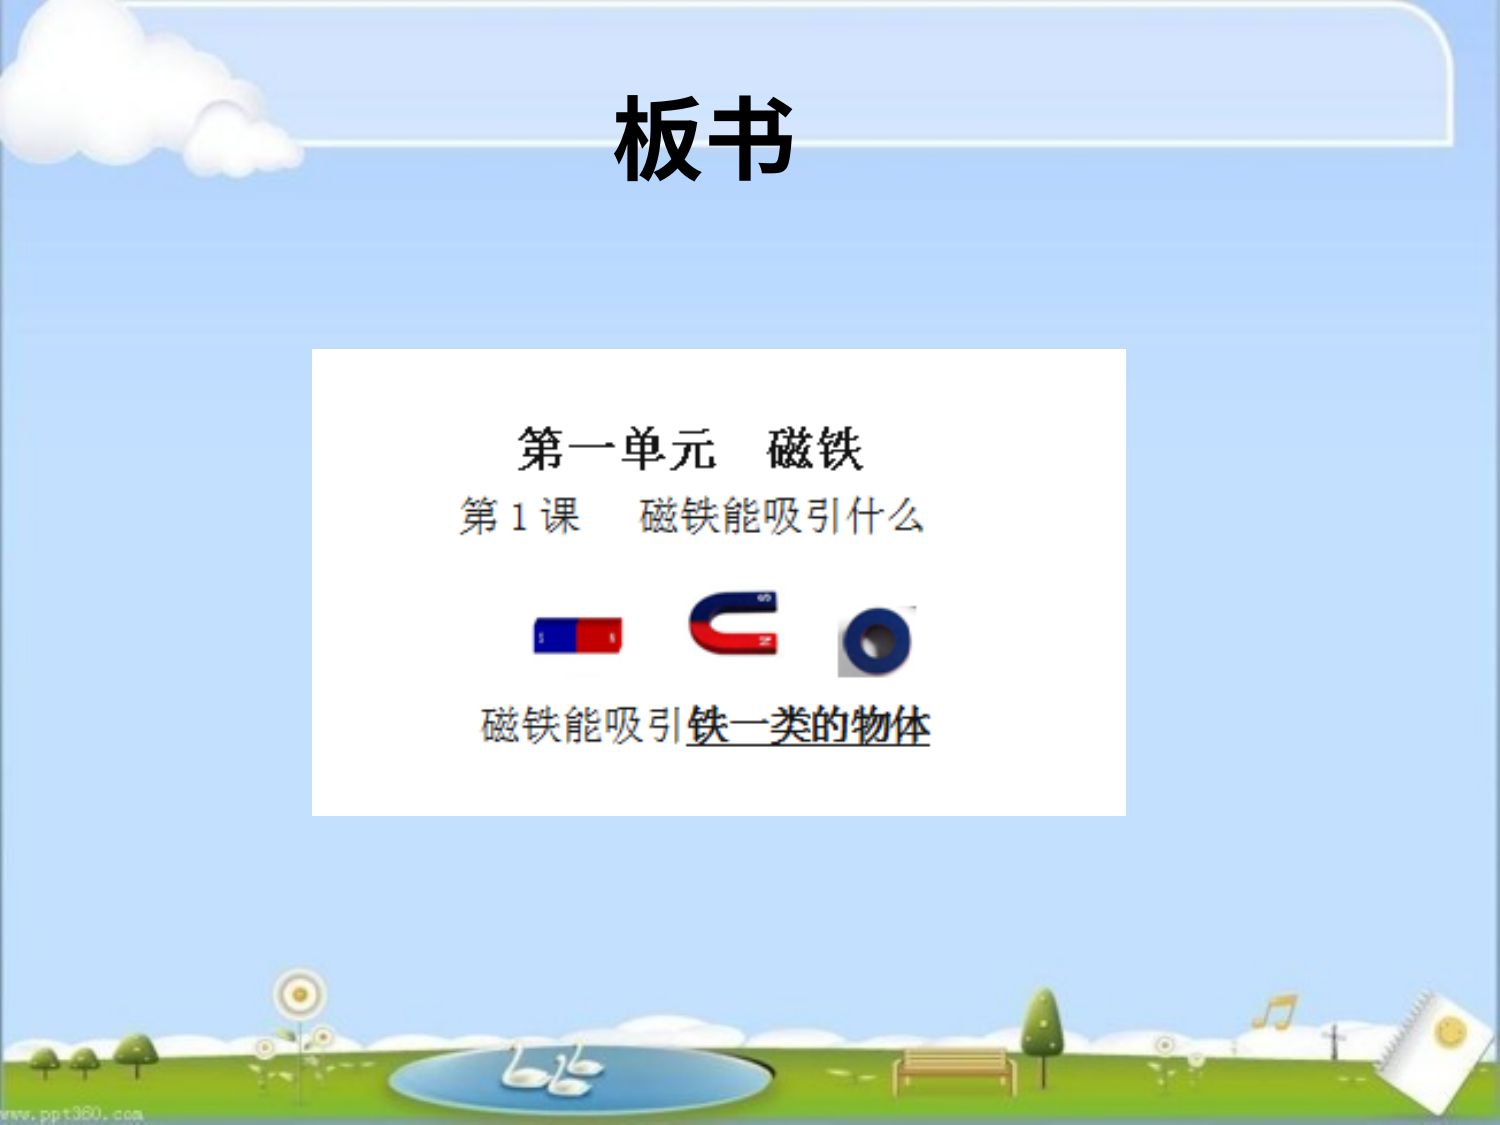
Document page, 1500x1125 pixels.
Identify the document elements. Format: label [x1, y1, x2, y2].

picture [0, 0, 1500, 1125]
list [312, 349, 1126, 817]
